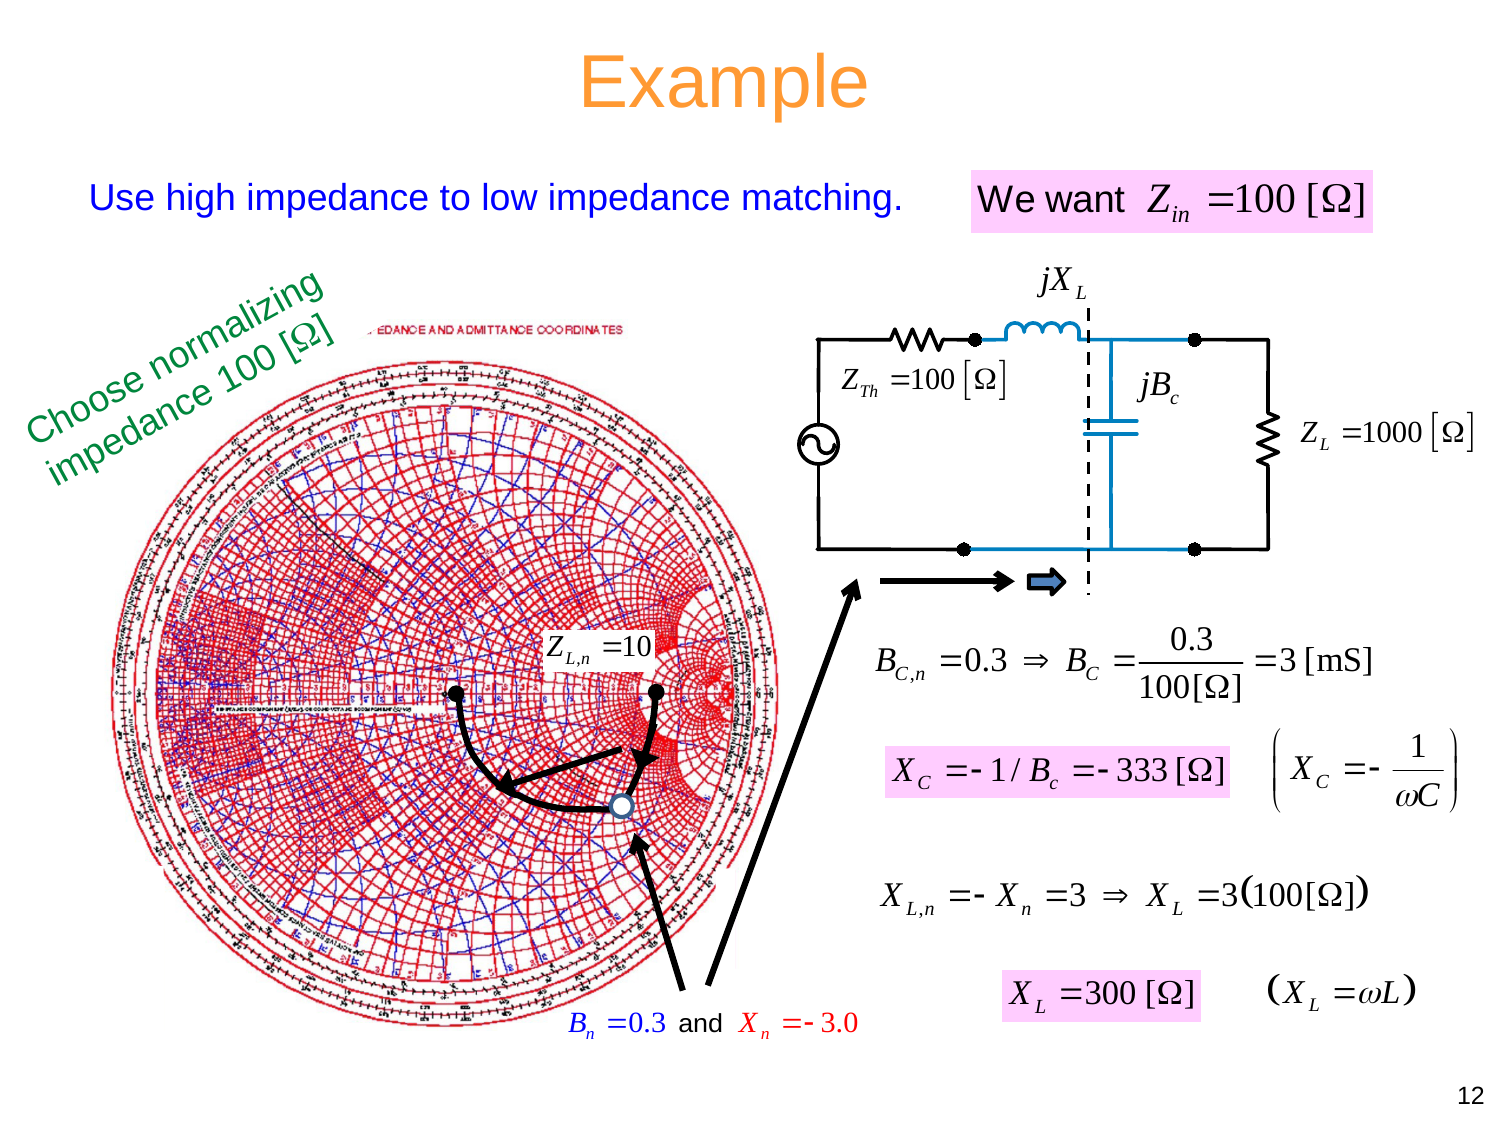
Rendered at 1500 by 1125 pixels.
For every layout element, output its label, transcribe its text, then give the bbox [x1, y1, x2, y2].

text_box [798, 255, 1480, 595]
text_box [707, 578, 858, 986]
text_box Example [563, 24, 886, 130]
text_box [872, 868, 1374, 927]
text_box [1265, 721, 1468, 820]
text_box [1001, 969, 1201, 1022]
text_box Use high impedance to low impedance matching. [73, 165, 919, 226]
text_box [884, 746, 1231, 799]
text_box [1, 316, 861, 1045]
slide_number 12 [1149, 1065, 1500, 1125]
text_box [868, 616, 1378, 716]
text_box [1261, 966, 1420, 1023]
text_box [970, 170, 1374, 234]
